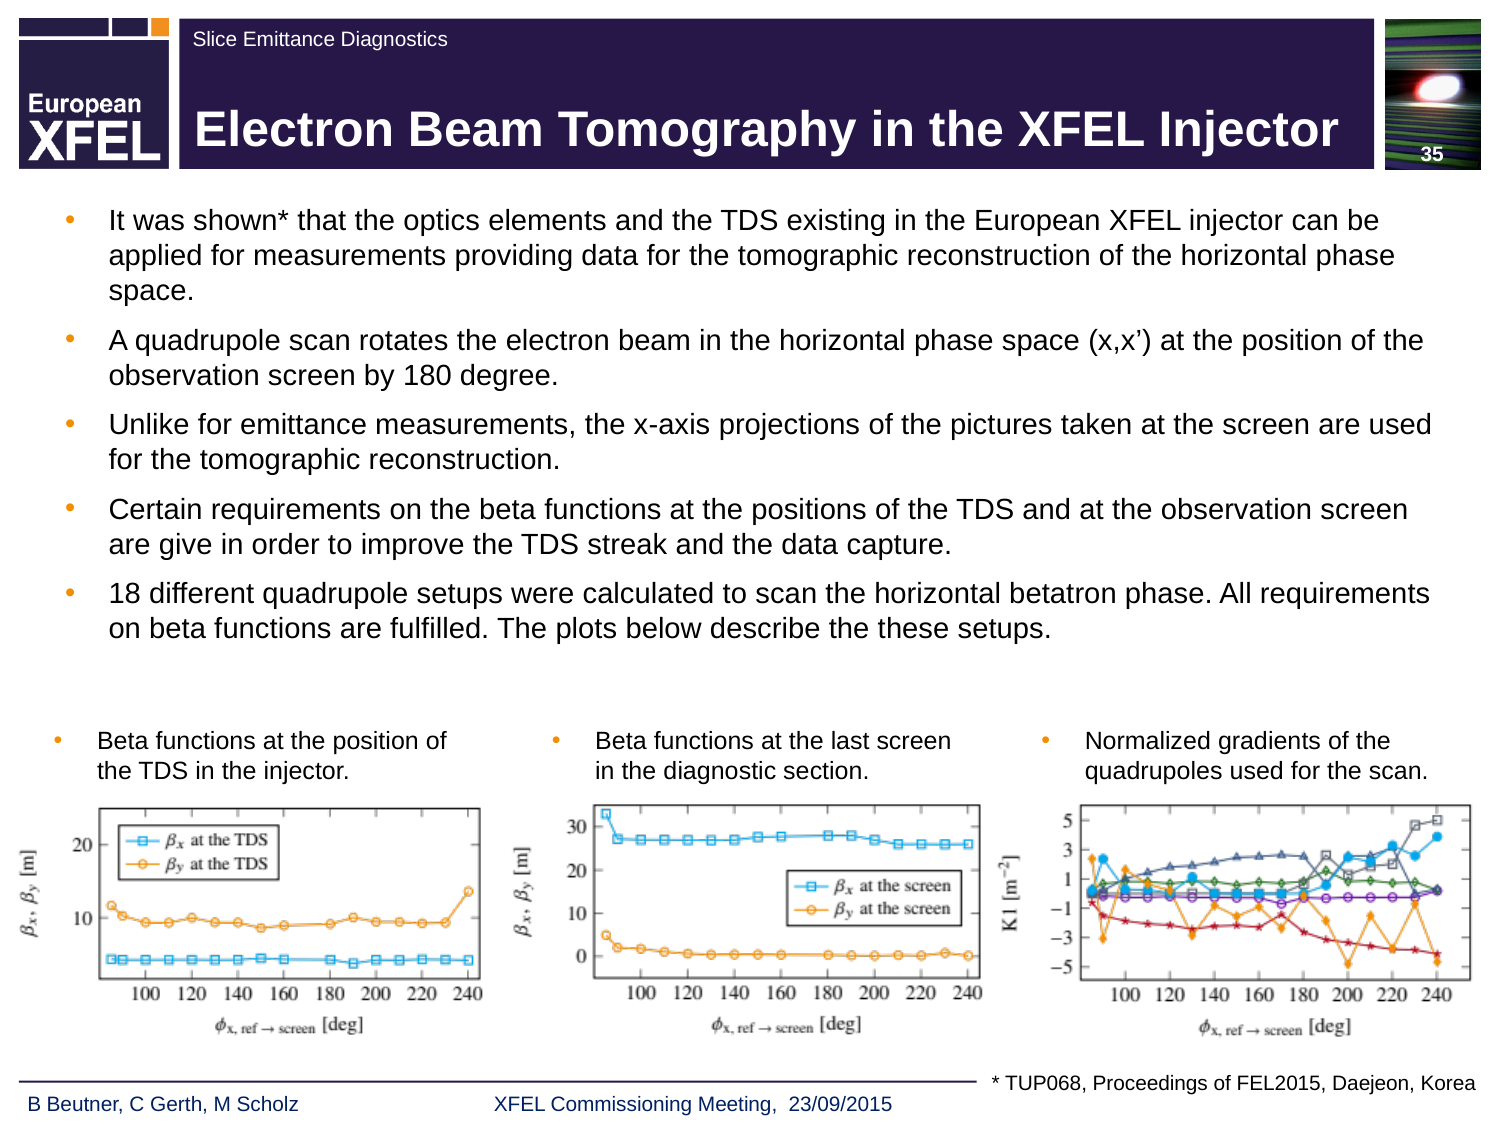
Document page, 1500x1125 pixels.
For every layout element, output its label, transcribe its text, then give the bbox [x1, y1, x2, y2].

text_box * TUP068, Proceedings of FEL2015, Daejeon, Korea [976, 1061, 1495, 1111]
text_box It was shown* that the optics elements and the TDS existing in the European XFEL injector can be applied for measurements providing data for the tomographic reconstruction of the horizontal phase space. A quadrupole scan rotates the electron beam in the horizontal phase space (x,x’) at the position of the observation screen by 180 degree. Unlike for emittance measurements, the x-axis projections of the pictures taken at the screen are used for the tomographic reconstruction. Certain requirements on the beta functions at the positions of the TDS and at the observation screen are give in order to improve the TDS streak and the data capture. 18 different quadrupole setups were calculated to scan the horizontal betatron phase. All requirements on beta functions are fulfilled. The plots below describe the these setups. [50, 194, 1460, 665]
text_box Electron Beam Tomography in the XFEL Injector [179, 88, 1375, 168]
text_box Normalized gradients of the quadrupoles used for the scan. [1026, 717, 1482, 791]
picture [0, 791, 1483, 1053]
picture [19, 18, 169, 169]
text_box 35 [1384, 18, 1480, 169]
text_box Beta functions at the position of the TDS in the injector. [38, 717, 504, 796]
picture [1385, 19, 1481, 170]
text_box Beta functions at the last screen in the diagnostic section. [536, 717, 992, 790]
